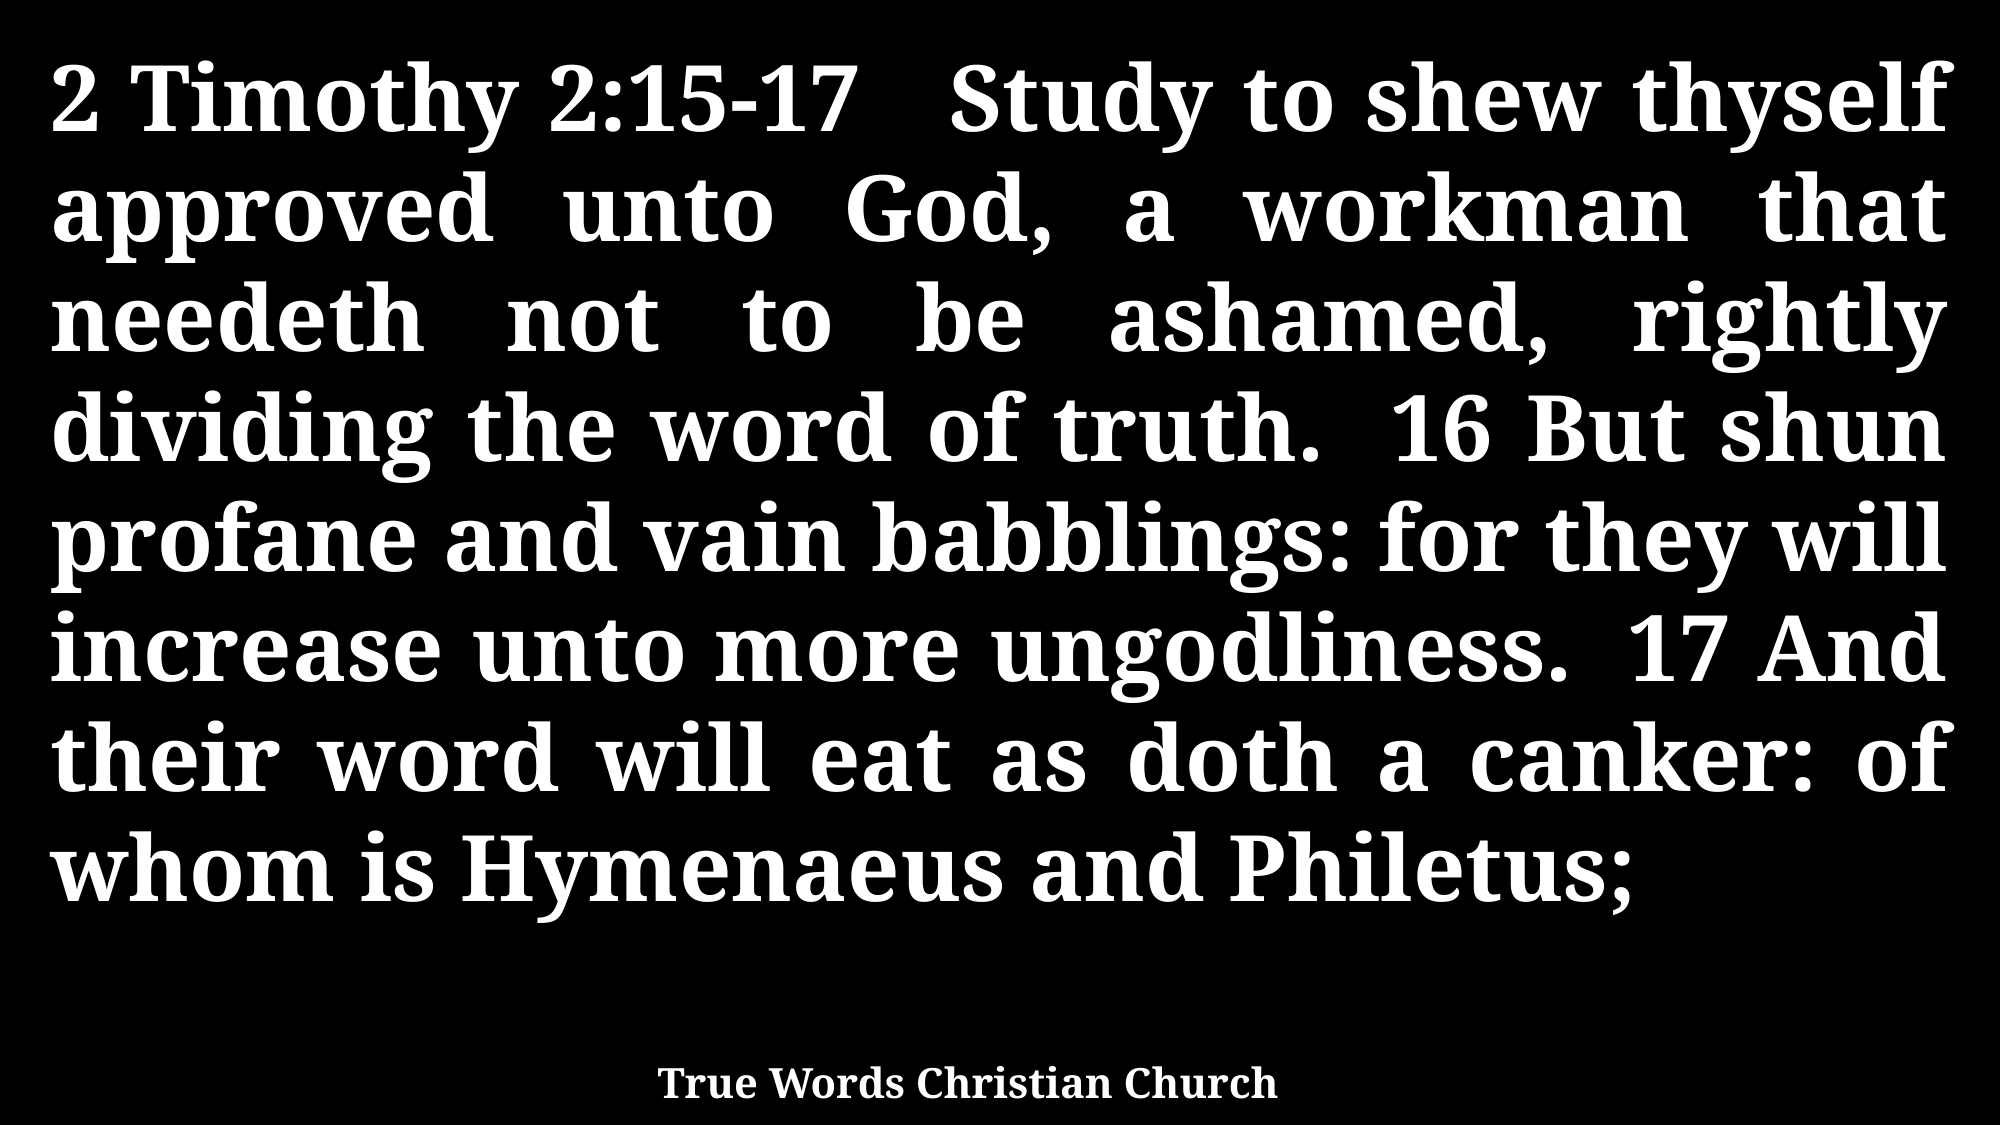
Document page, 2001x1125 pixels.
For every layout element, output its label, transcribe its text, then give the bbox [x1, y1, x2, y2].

text_box True Words Christian Church [642, 1049, 1294, 1114]
text_box 2 Timothy 2:15-17 Study to shew thyself approved unto God, a workman that needeth not to be ashamed, rightly dividing the word of truth. 16 But shun profane and vain babblings: for they will increase unto more ungodliness. 17 And their word will eat as doth a canker: of whom is Hymenaeus and Philetus; [35, 32, 1965, 927]
